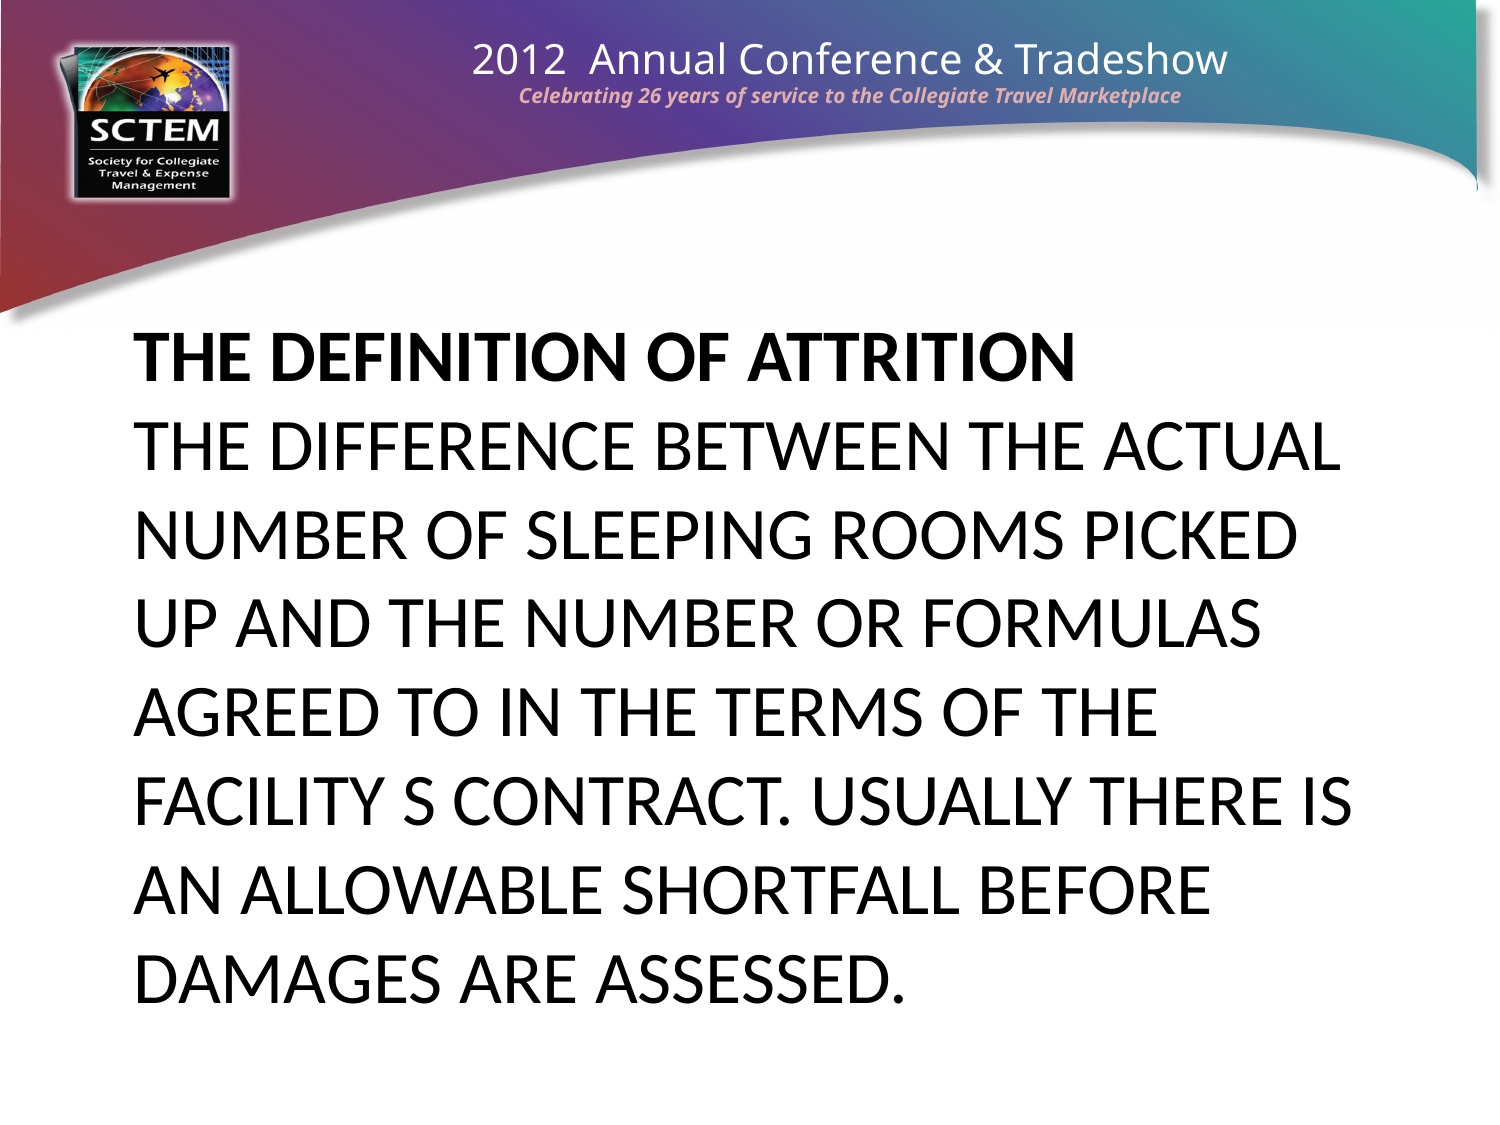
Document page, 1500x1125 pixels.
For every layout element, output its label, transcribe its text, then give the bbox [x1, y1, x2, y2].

picture [0, 0, 1500, 330]
title The definition of attrition The difference between the actual number of sleeping rooms picked up and the number or formulas agreed to in the terms of the facility s contract. Usually there is an allowable shortfall before damages are assessed. [118, 339, 1394, 1038]
